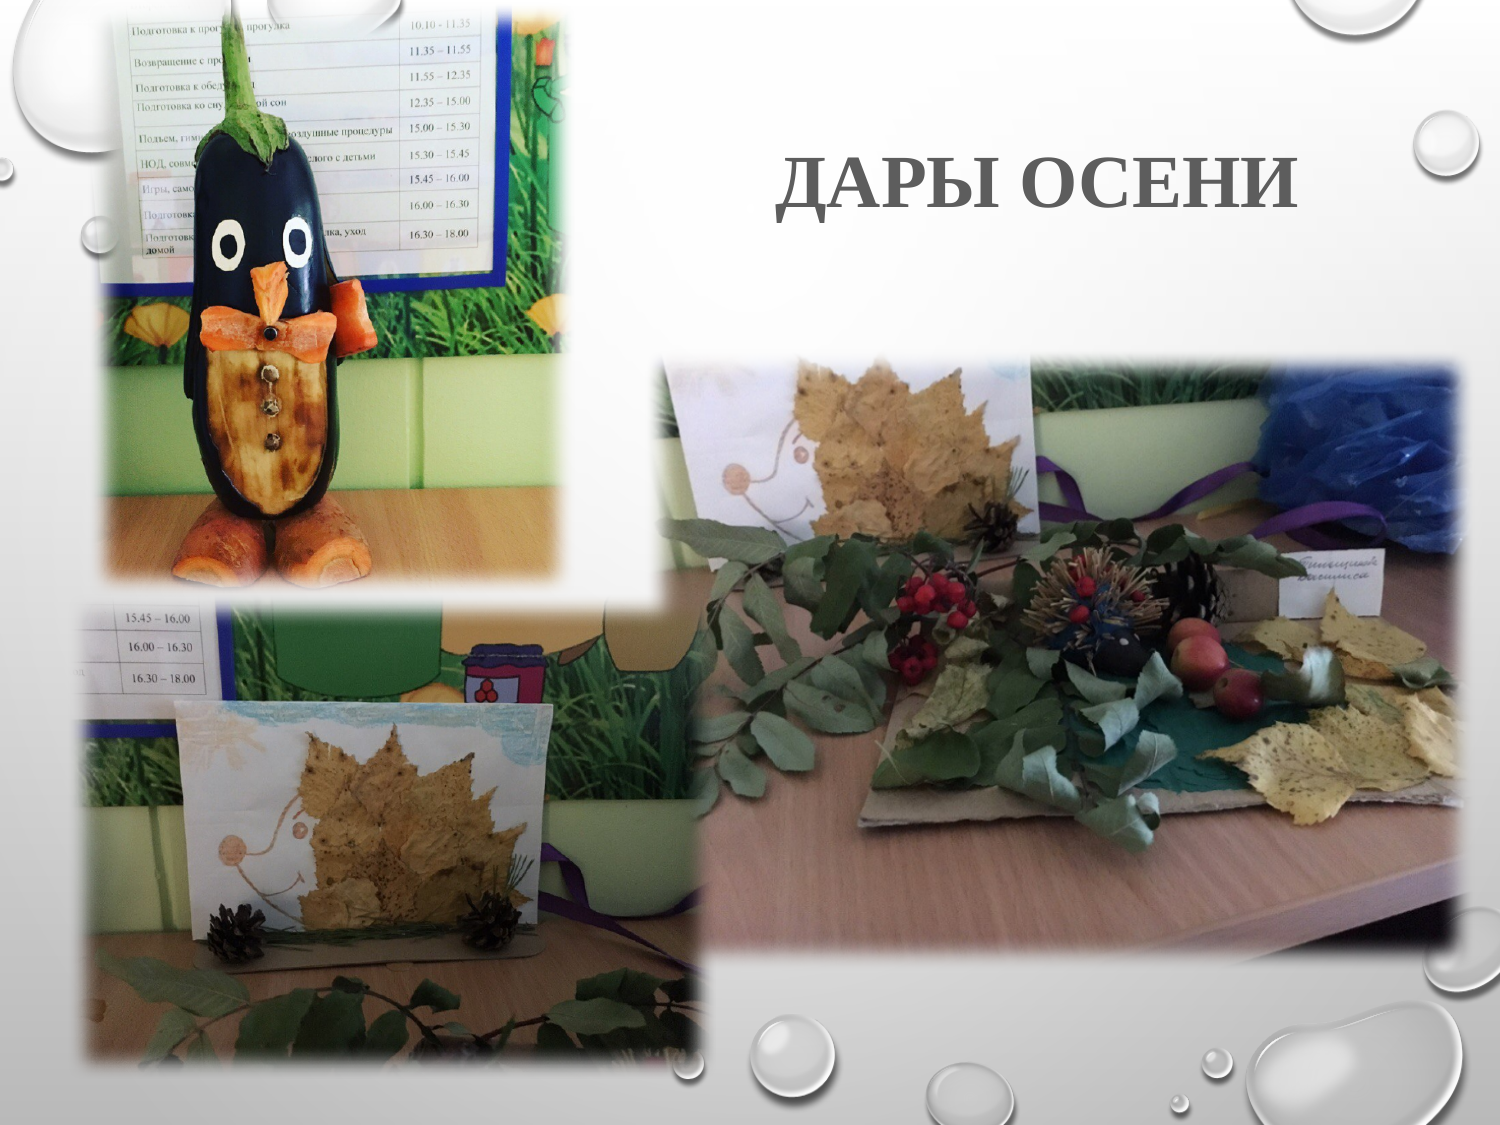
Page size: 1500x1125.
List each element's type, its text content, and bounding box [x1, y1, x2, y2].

picture [0, 0, 1500, 1125]
title Дары осени [704, 89, 1371, 277]
